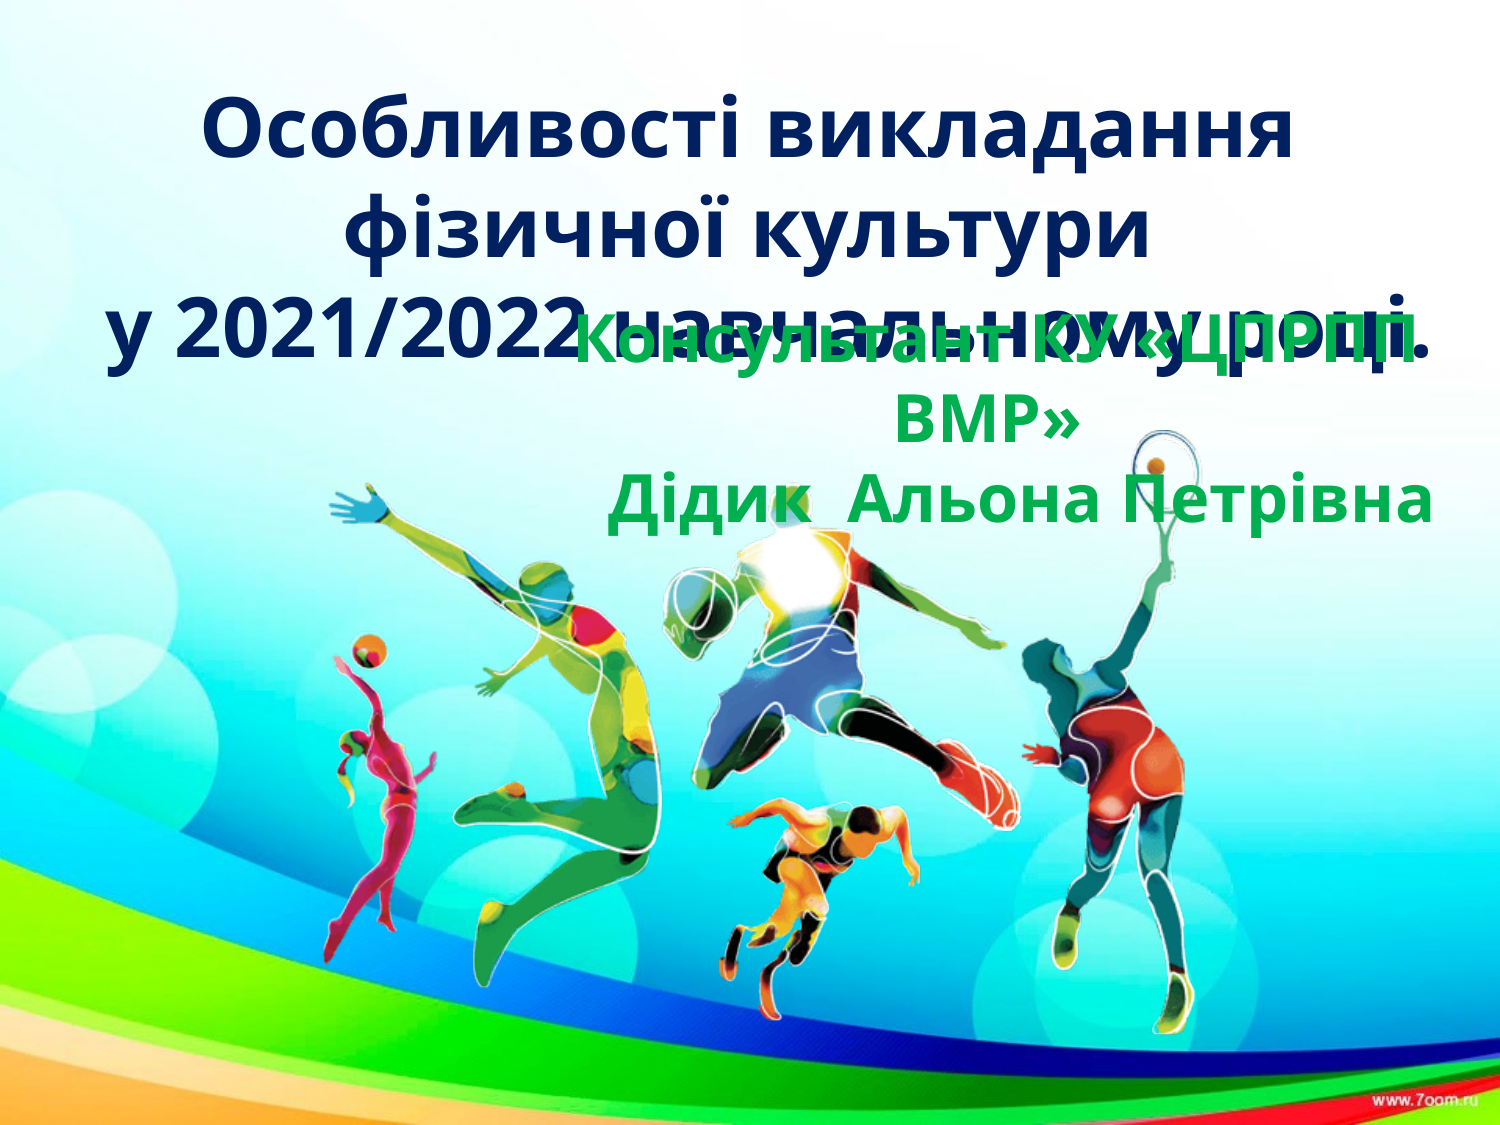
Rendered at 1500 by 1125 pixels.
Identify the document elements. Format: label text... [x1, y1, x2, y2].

text_box Особливості викладання фізичної культури у 2021/2022 навчальному році. [50, 66, 1468, 382]
picture [0, 0, 1500, 1125]
text_box Консультант КУ «ЦПРПП ВМР» Дідик Альона Петрівна [496, 288, 1497, 544]
